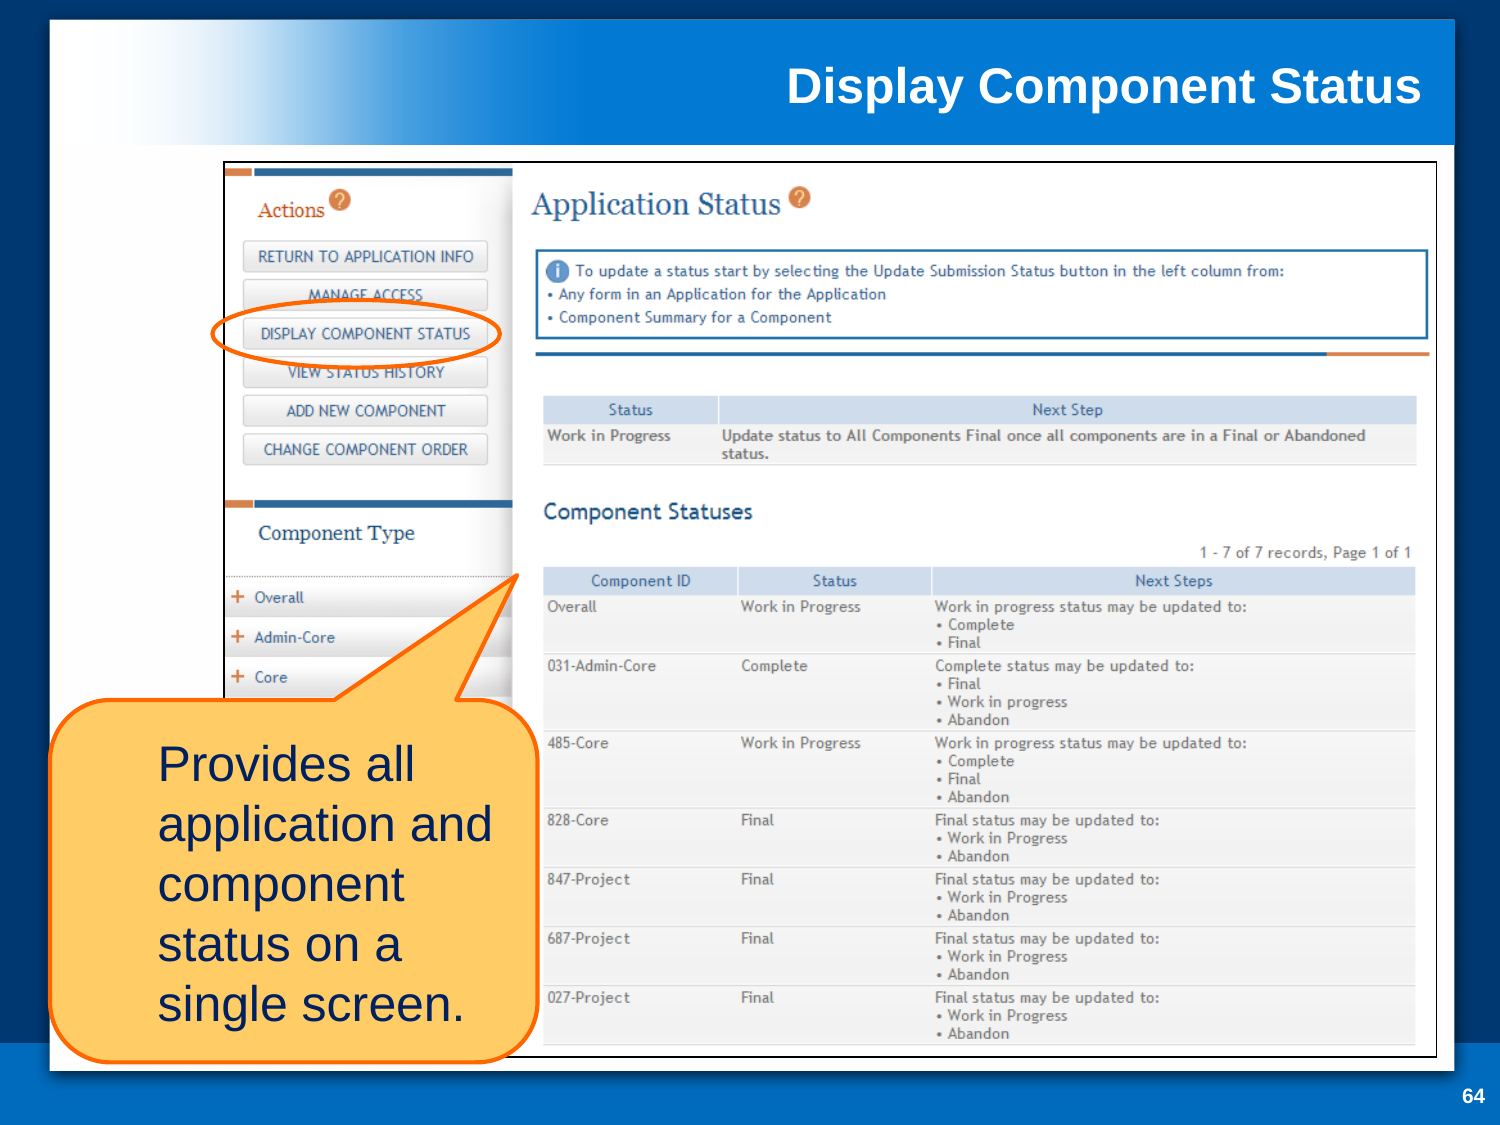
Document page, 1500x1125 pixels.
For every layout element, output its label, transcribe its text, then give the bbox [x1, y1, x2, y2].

picture [0, 0, 1500, 1125]
title Display Component Status [187, 37, 1438, 130]
slide_number 64 [1274, 1074, 1500, 1101]
text_box Provides all application and component status on a single screen. [47, 697, 213, 1065]
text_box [212, 162, 1437, 1057]
